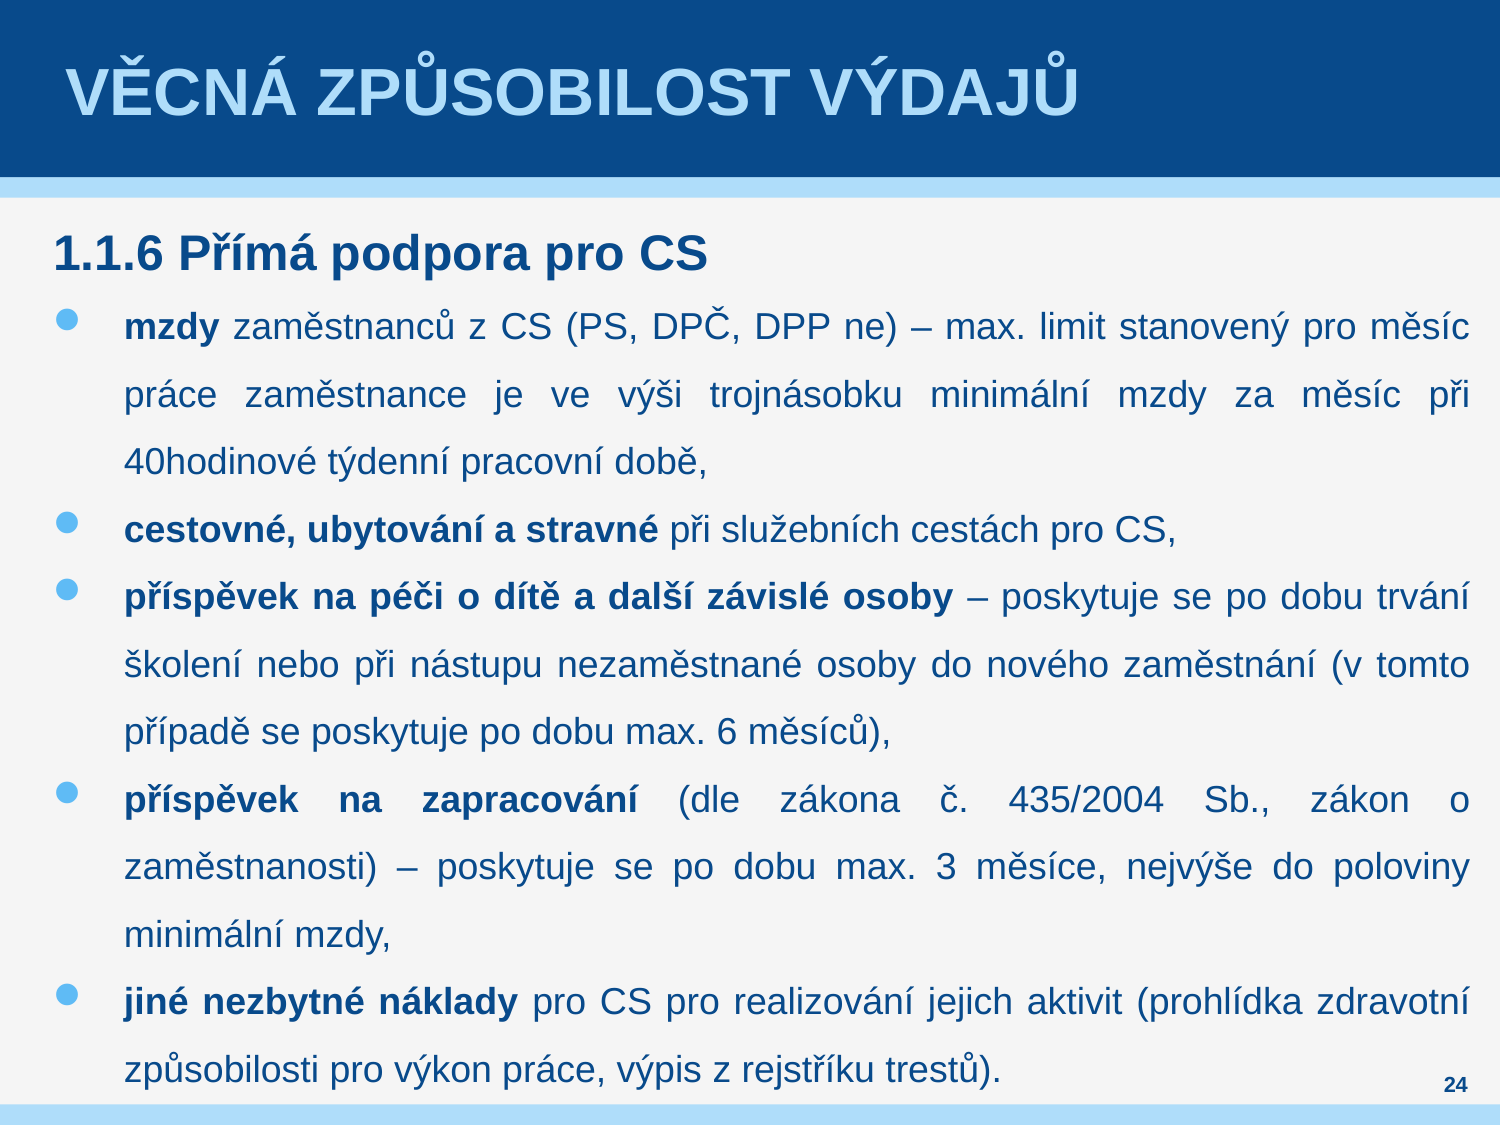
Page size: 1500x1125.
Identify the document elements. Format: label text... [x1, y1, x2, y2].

title Věcná způsobilost výdajů [59, 0, 1441, 178]
slide_number 24 [1417, 1068, 1495, 1099]
list 1.1.6 Přímá podpora pro CS mzdy zaměstnanců z CS (PS, DPČ, DPP ne) – max. limit stanovený pro měsíc práce zaměstnance je ve výši trojnásobku minimální mzdy za měsíc při 40hodinové týdenní pracovní době, cestovné, ubytování a stravné při služebních cestách pro CS, příspěvek na péči o dítě a další závislé osoby – poskytuje se po dobu trvání školení nebo při nástupu nezaměstnané osoby do nového zaměstnání (v tomto případě se poskytuje po dobu max. 6 měsíců), příspěvek na zapracování (dle zákona č. 435/2004 Sb., zákon o zaměstnanosti) – poskytuje se po dobu max. 3 měsíce, nejvýše do poloviny minimální mzdy, jiné nezbytné náklady pro CS pro realizování jejich aktivit (prohlídka zdravotní způsobilosti pro výkon práce, výpis z rejstříku trestů). [53, 219, 1471, 1094]
